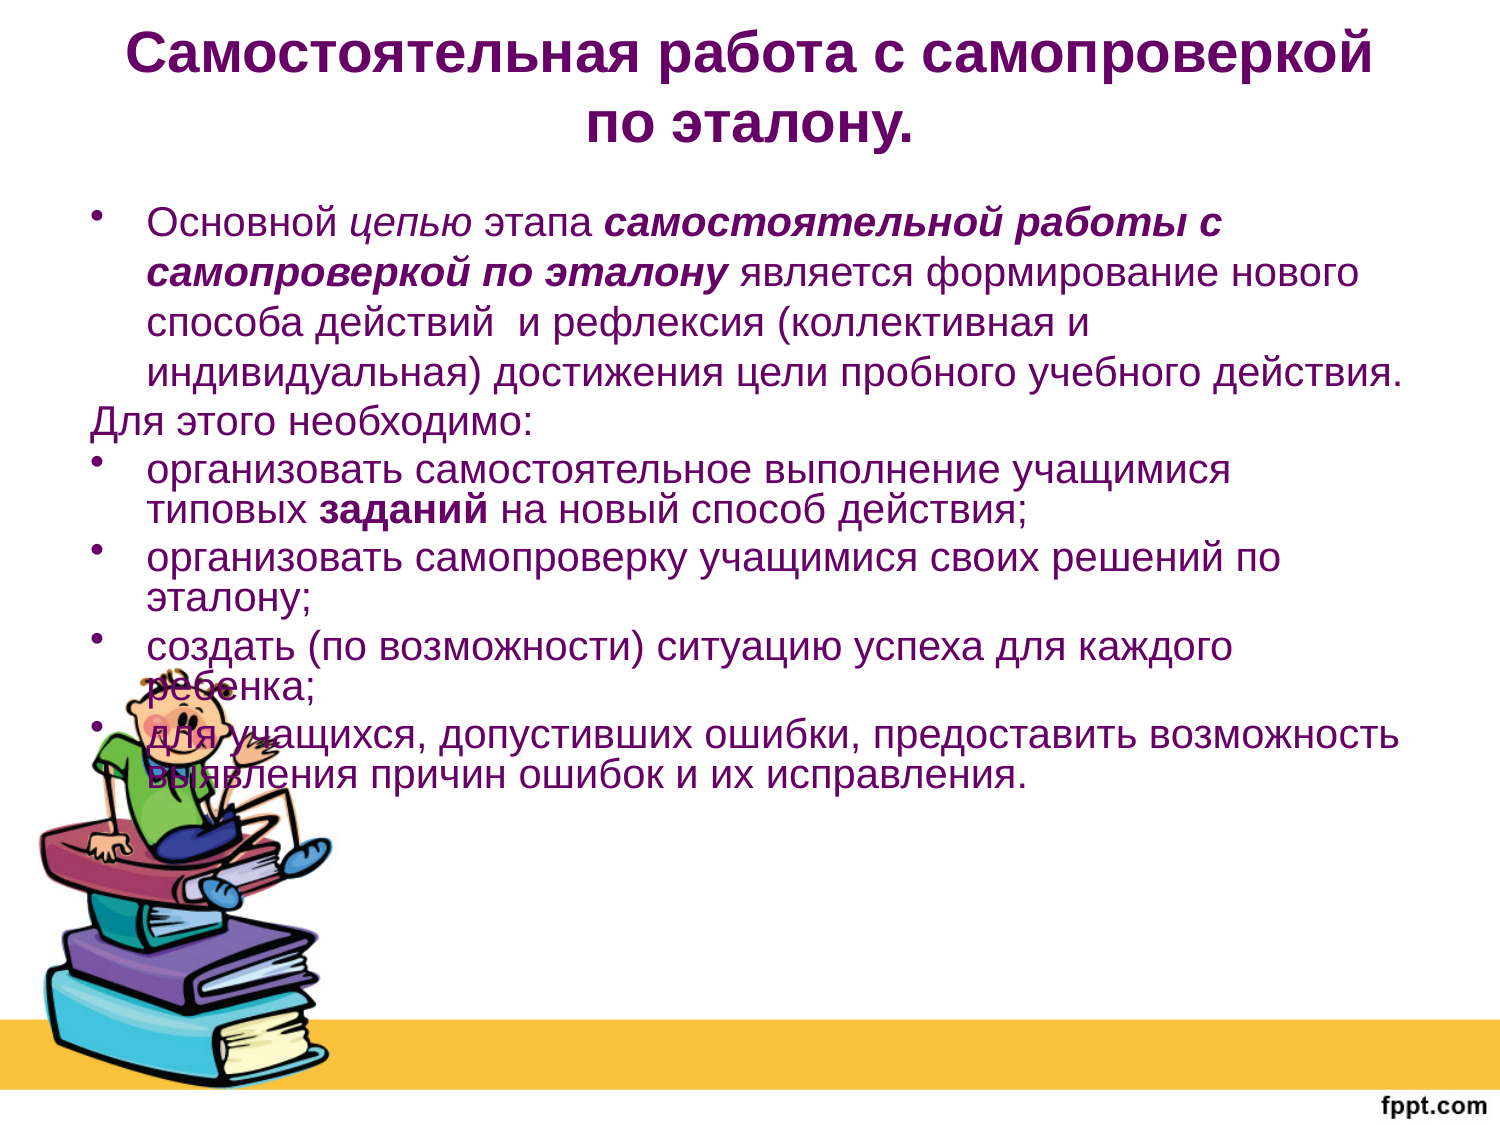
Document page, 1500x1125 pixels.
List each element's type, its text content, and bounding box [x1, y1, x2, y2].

picture [0, 0, 1500, 1125]
title Самостоятельная работа с самопроверкой по эталону. [74, 44, 1426, 187]
list Основной цепью этапа самостоятельной работы с самопроверкой по эталону является формирование нового способа действий и рефлексия (коллективная и индивидуальная) достижения цели пробного учебного действия. Для этого необходимо: организовать самостоятельное выполнение учащимися типовых заданий на новый способ действия; организовать самопроверку учащимися своих решений по эталону; создать (по возможности) ситуацию успеха для каждого ребенка; для учащихся, допустивших ошибки, предоставить возможность выявления причин ошибок и их исправления. [74, 187, 1426, 1006]
